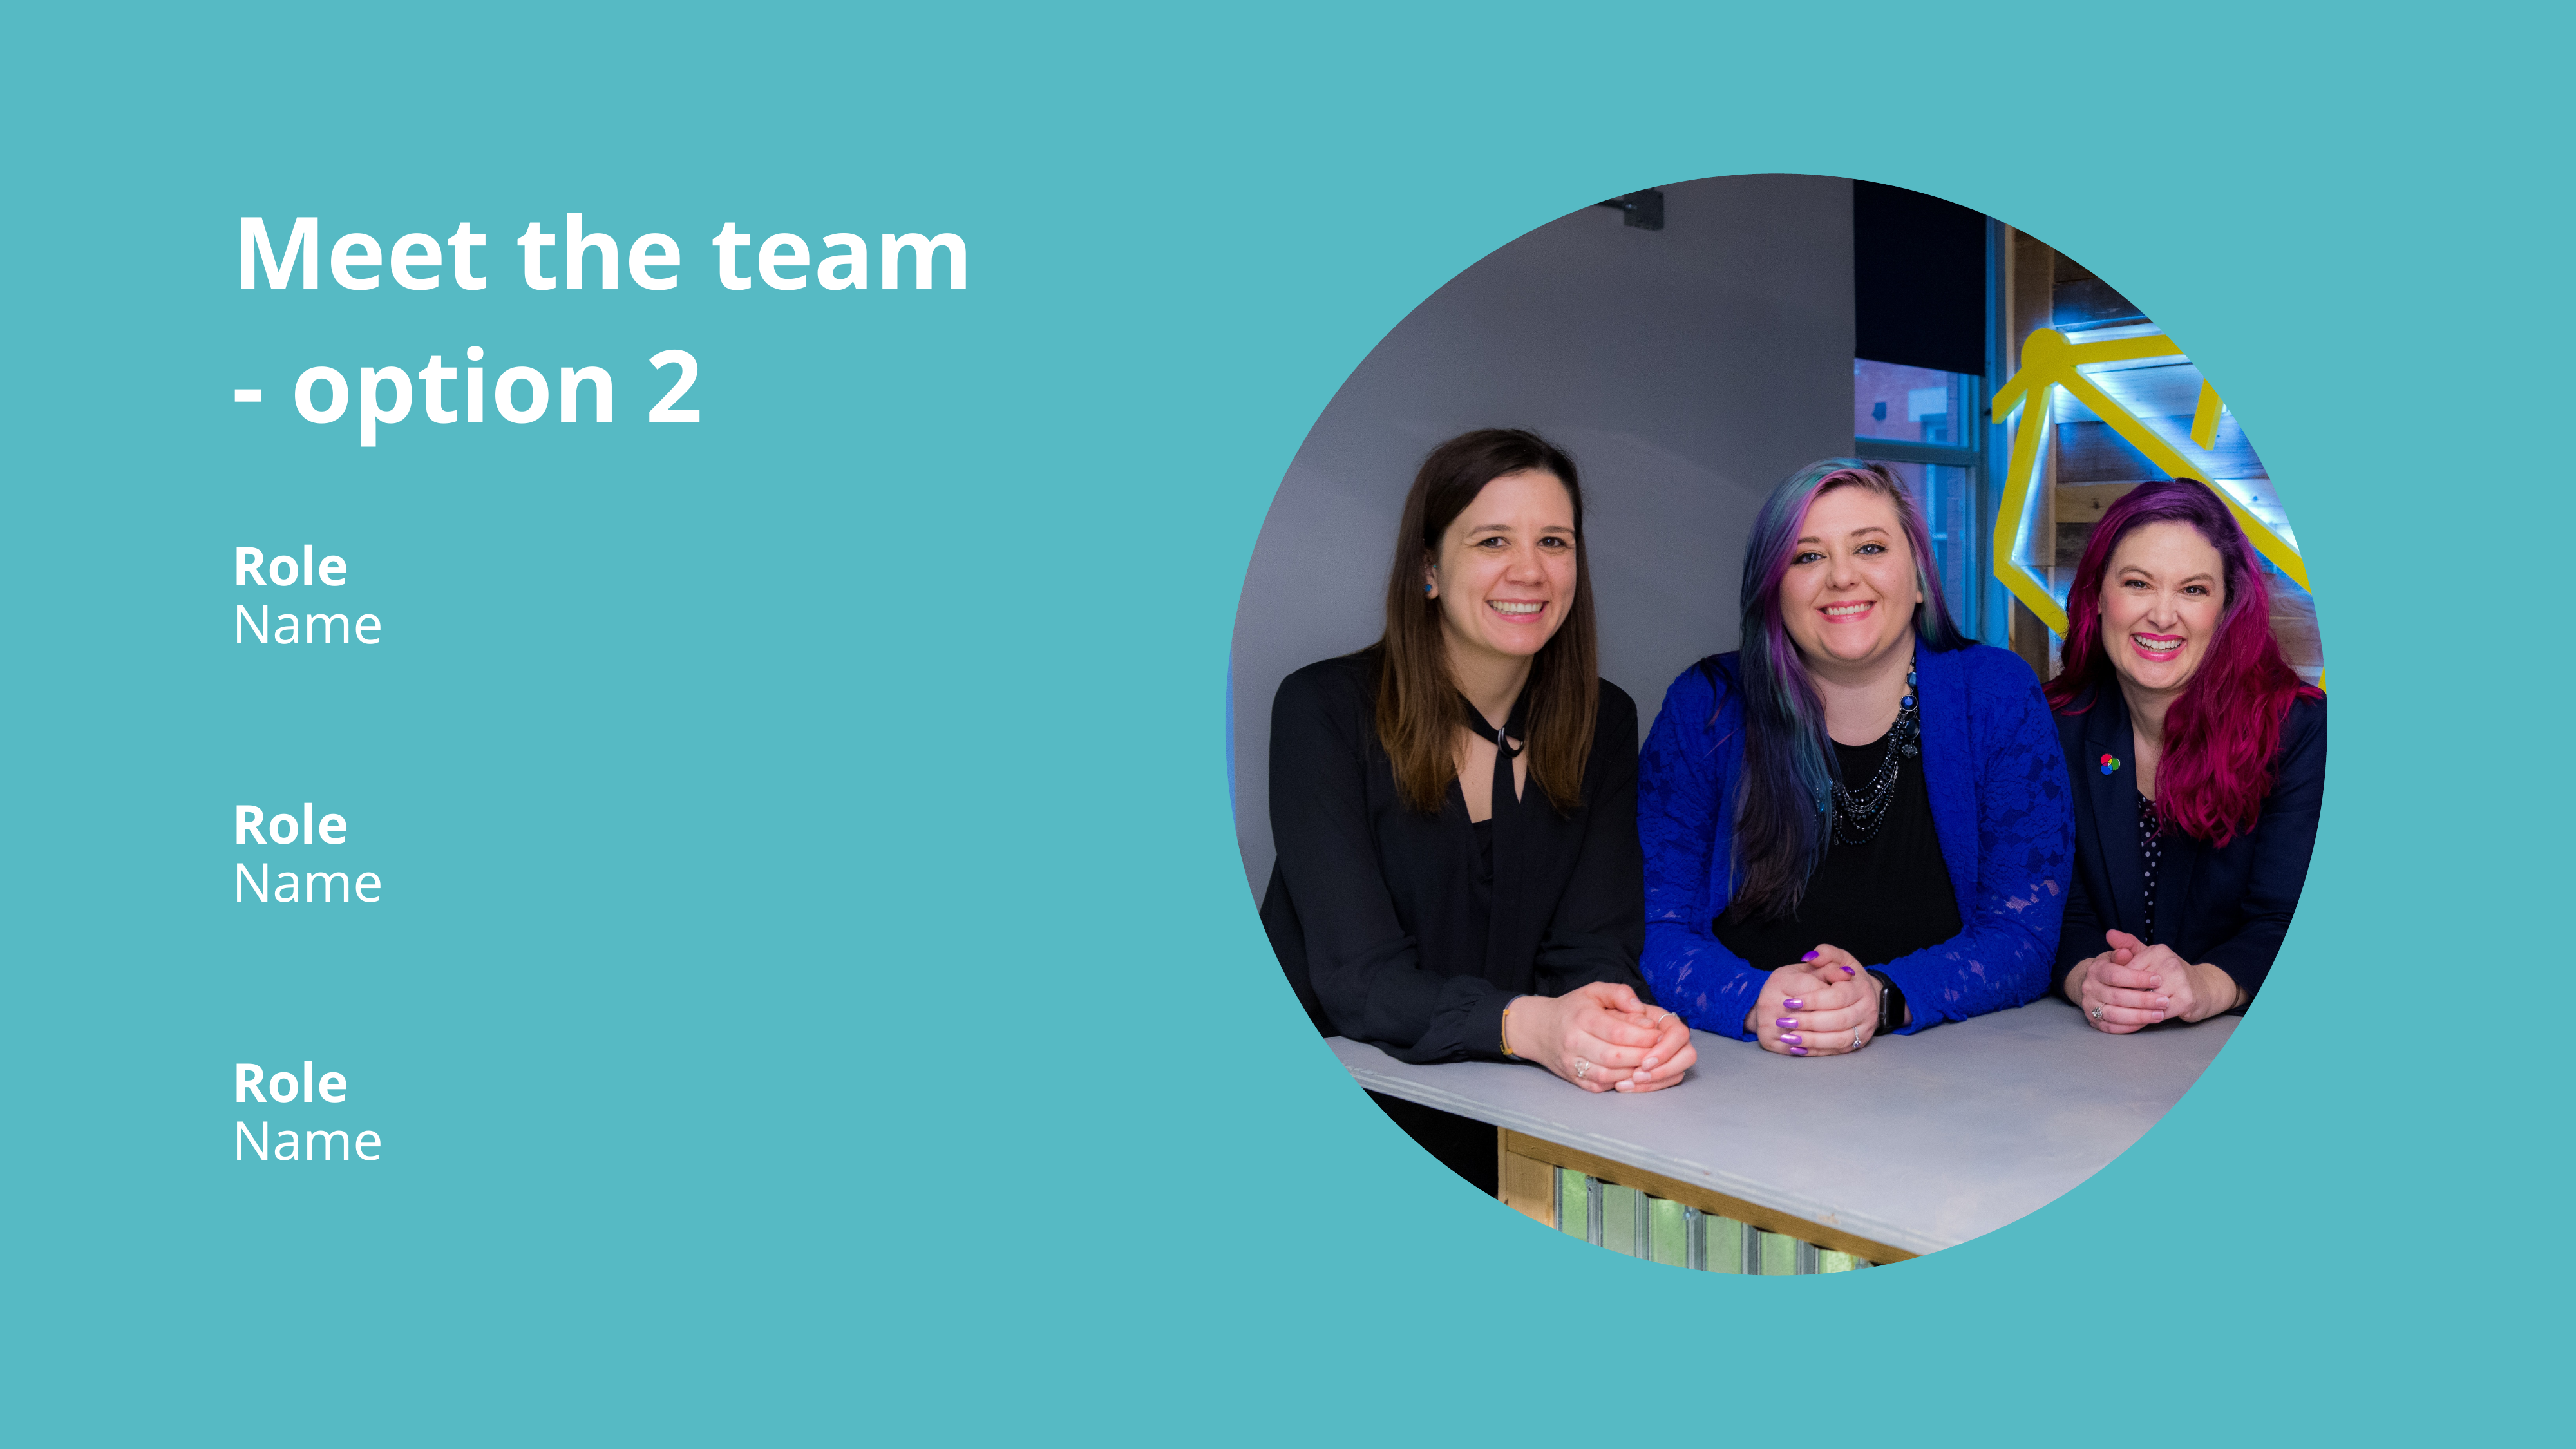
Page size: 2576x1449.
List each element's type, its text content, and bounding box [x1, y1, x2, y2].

picture [1225, 173, 2328, 1276]
text_box Role Name [224, 1048, 588, 1180]
text_box Role Name [224, 532, 588, 663]
text_box Meet the team - option 2 [224, 169, 985, 450]
text_box Role Name [224, 790, 588, 922]
